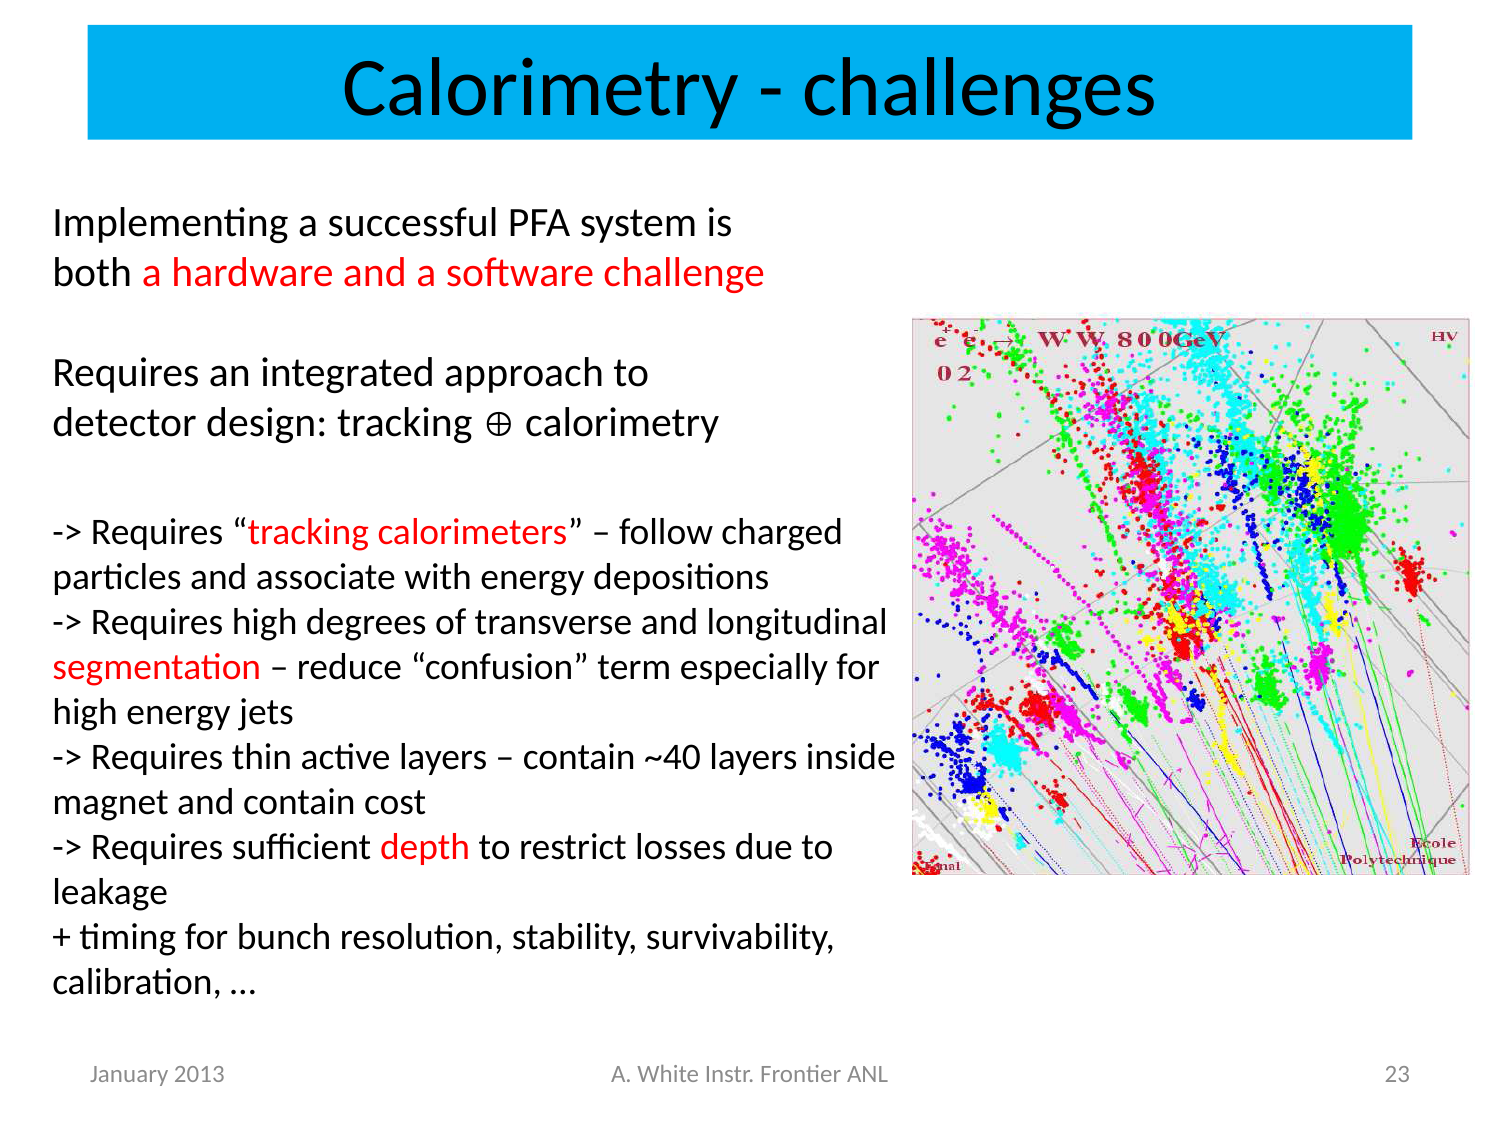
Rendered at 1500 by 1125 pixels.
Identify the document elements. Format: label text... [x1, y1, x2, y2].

footer A. White Instr. Frontier ANL [512, 1042, 988, 1103]
slide_number 23 [1074, 1042, 1425, 1103]
text_box Implementing a successful PFA system is both a hardware and a software challenge Requires an integrated approach to detector design: tracking  calorimetry [37, 187, 813, 453]
picture [912, 312, 1476, 876]
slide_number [75, 1042, 425, 1103]
text_box Calorimetry - challenges [87, 24, 1413, 140]
text_box -> Requires “tracking calorimeters” – follow charged particles and associate with energy depositions -> Requires high degrees of transverse and longitudinal segmentation – reduce “confusion” term especially for high energy jets -> Requires thin active layers – contain ~40 layers inside magnet and contain cost -> Requires sufficient depth to restrict losses due to leakage + timing for bunch resolution, stability, survivability, calibration, … [37, 499, 938, 1010]
